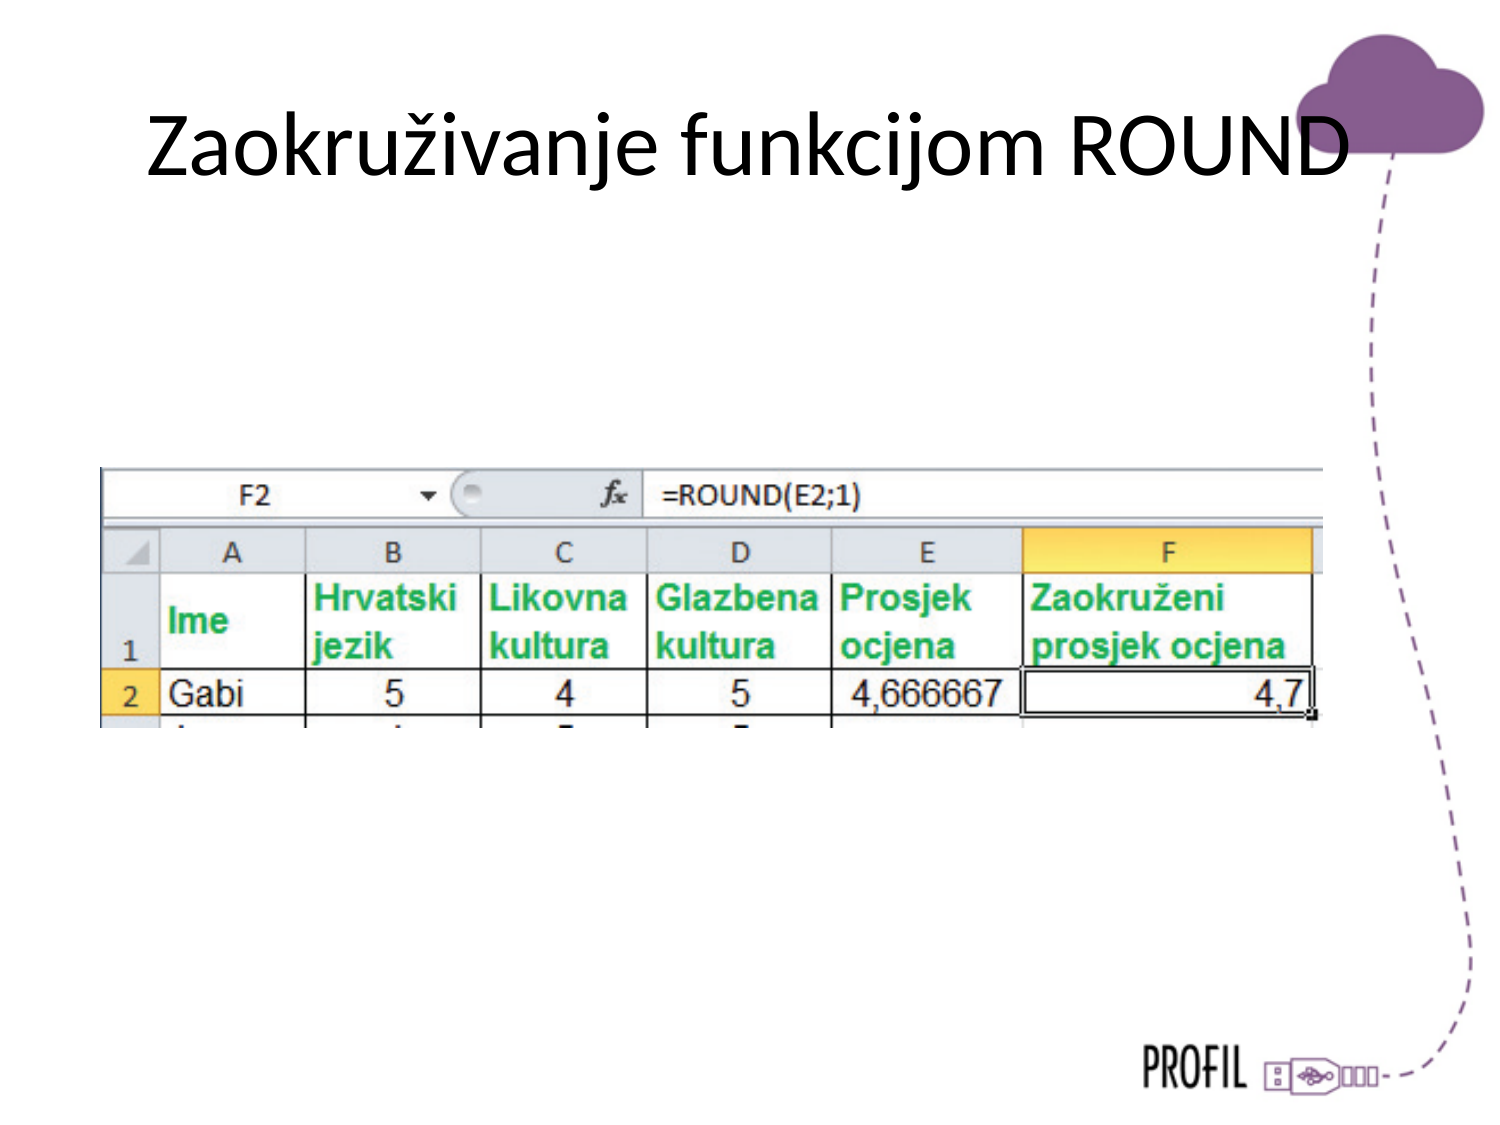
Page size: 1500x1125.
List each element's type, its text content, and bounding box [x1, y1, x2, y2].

title Zaokruživanje funkcijom ROUND [75, 45, 1425, 233]
picture [1125, 19, 1500, 1103]
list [100, 467, 1324, 728]
